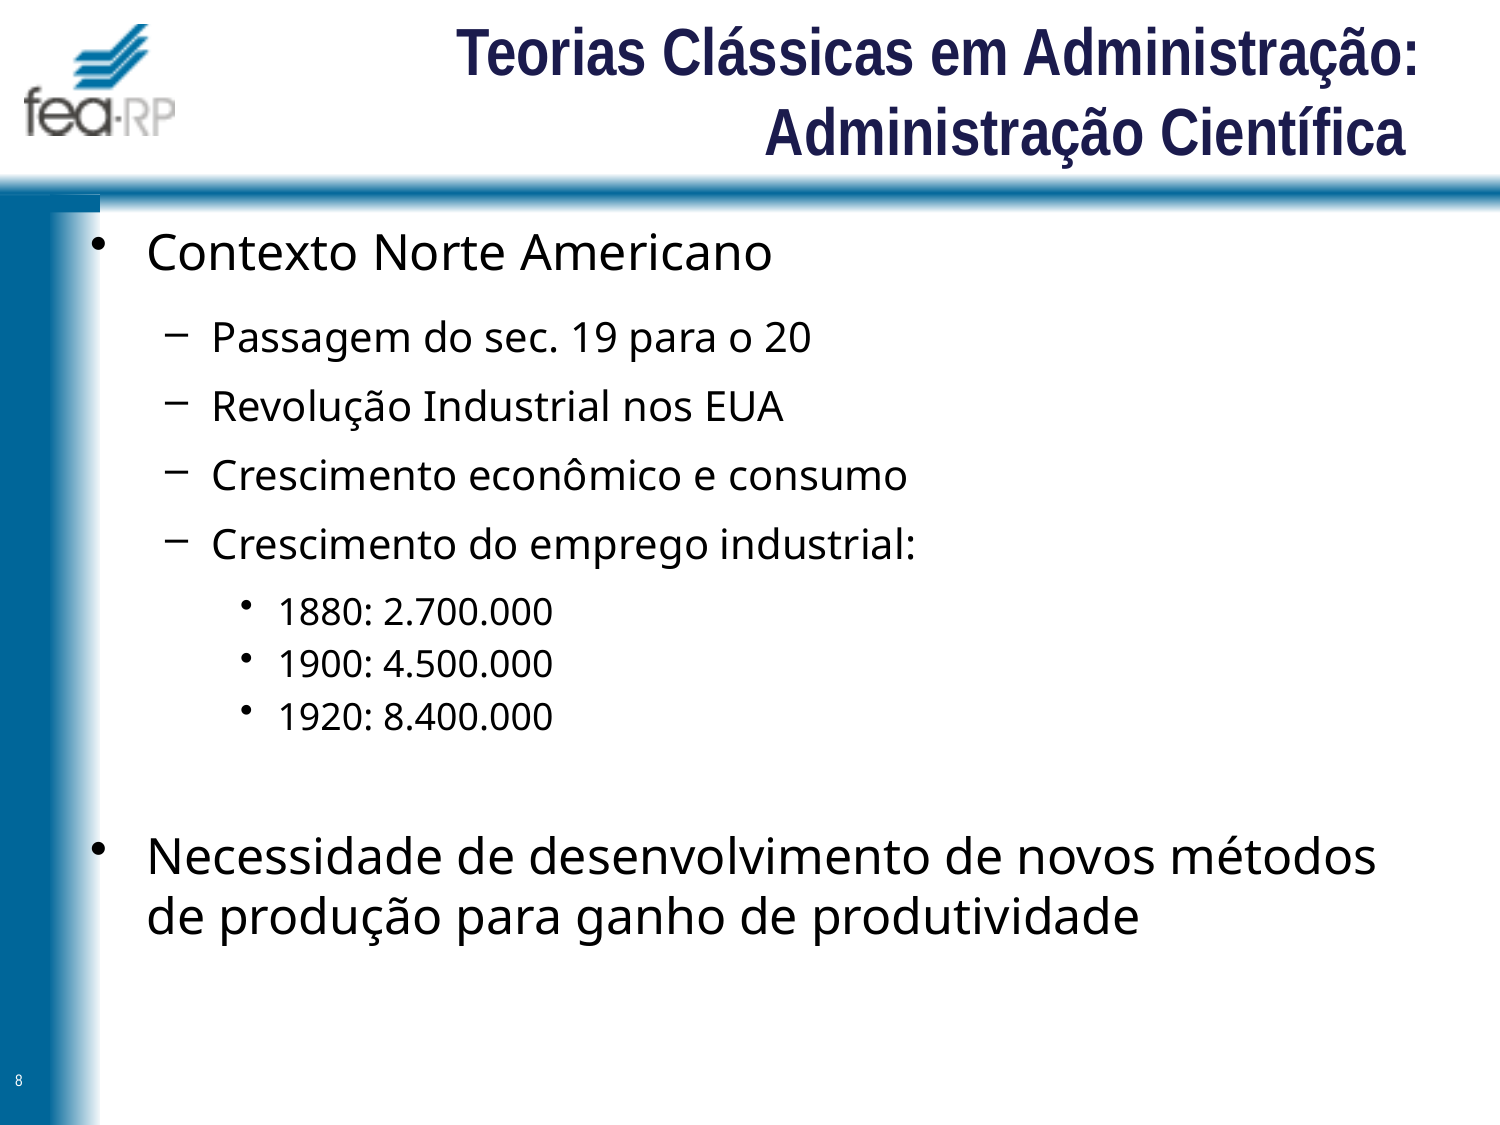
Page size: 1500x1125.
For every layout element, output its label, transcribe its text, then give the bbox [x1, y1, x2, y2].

title Teorias Clássicas em Administração: Administração Científica [187, 0, 1438, 177]
slide_number 8 [0, 1062, 153, 1125]
picture [24, 24, 175, 136]
list Contexto Norte Americano Passagem do sec. 19 para o 20 Revolução Industrial nos EUA Crescimento econômico e consumo Crescimento do emprego industrial: 1880: 2.700.000 1900: 4.500.000 1920: 8.400.000 Necessidade de desenvolvimento de novos métodos de produção para ganho de produtividade [74, 212, 1463, 1094]
